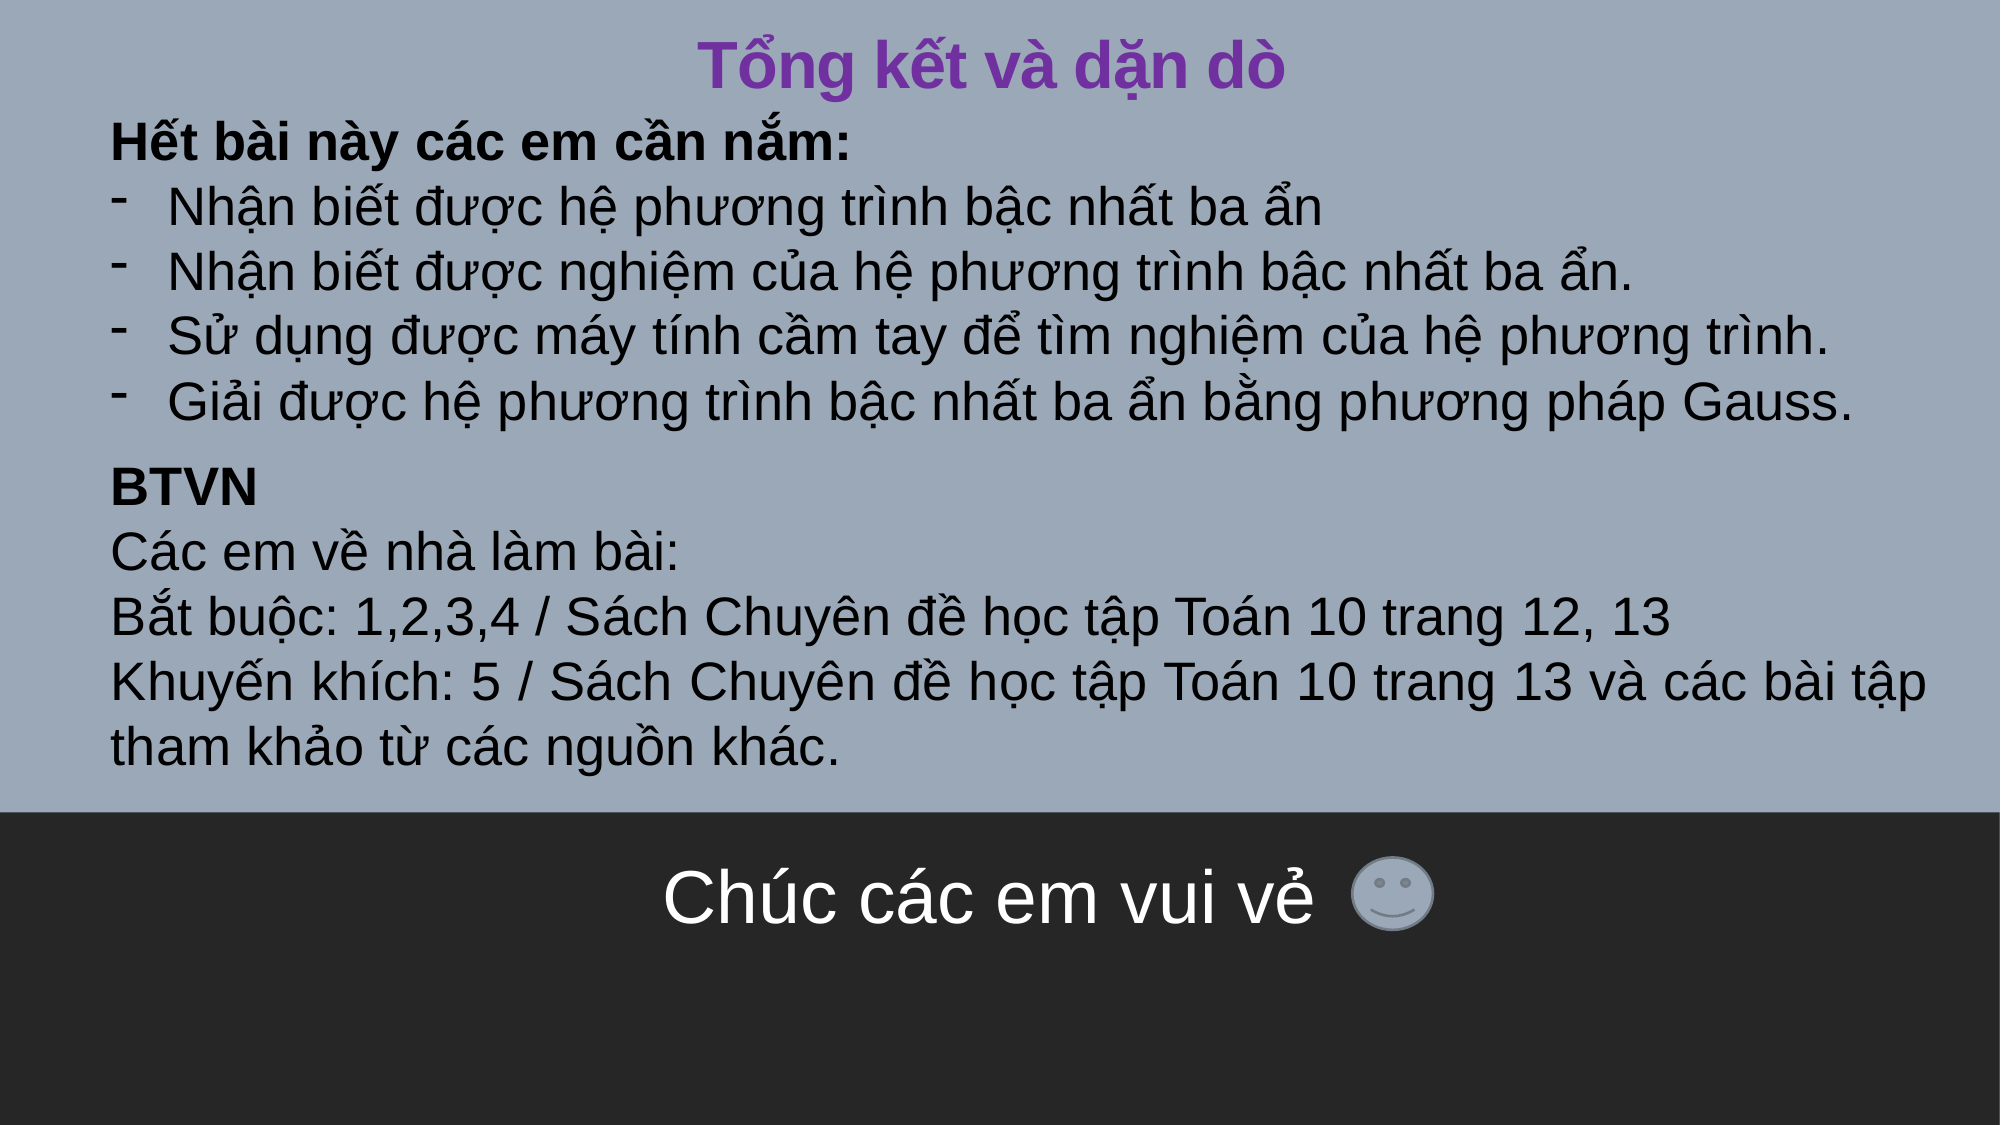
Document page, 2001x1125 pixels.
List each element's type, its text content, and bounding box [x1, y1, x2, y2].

text_box Tổng kết và dặn dò [0, 7, 1985, 128]
text_box Hết bài này các em cần nắm: Nhận biết được hệ phương trình bậc nhất ba ẩn Nhận biết được nghiệm của hệ phương trình bậc nhất ba ẩn. Sử dụng được máy tính cầm tay để tìm nghiệm của hệ phương trình. Giải được hệ phương trình bậc nhất ba ẩn bằng phương pháp Gauss. [95, 128, 1946, 443]
text_box Chúc các em vui vẻ [27, 841, 1973, 947]
text_box [1350, 856, 1435, 932]
text_box BTVN Các em về nhà làm bài: Bắt buộc: 1,2,3,4 / Sách Chuyên đề học tập Toán 10 trang 12, 13 Khuyến khích: 5 / Sách Chuyên đề học tập Toán 10 trang 13 và các bài tập tham khảo từ các nguồn khác. [95, 443, 1946, 841]
text_box [0, 811, 2000, 1125]
text_box [0, 0, 2000, 811]
